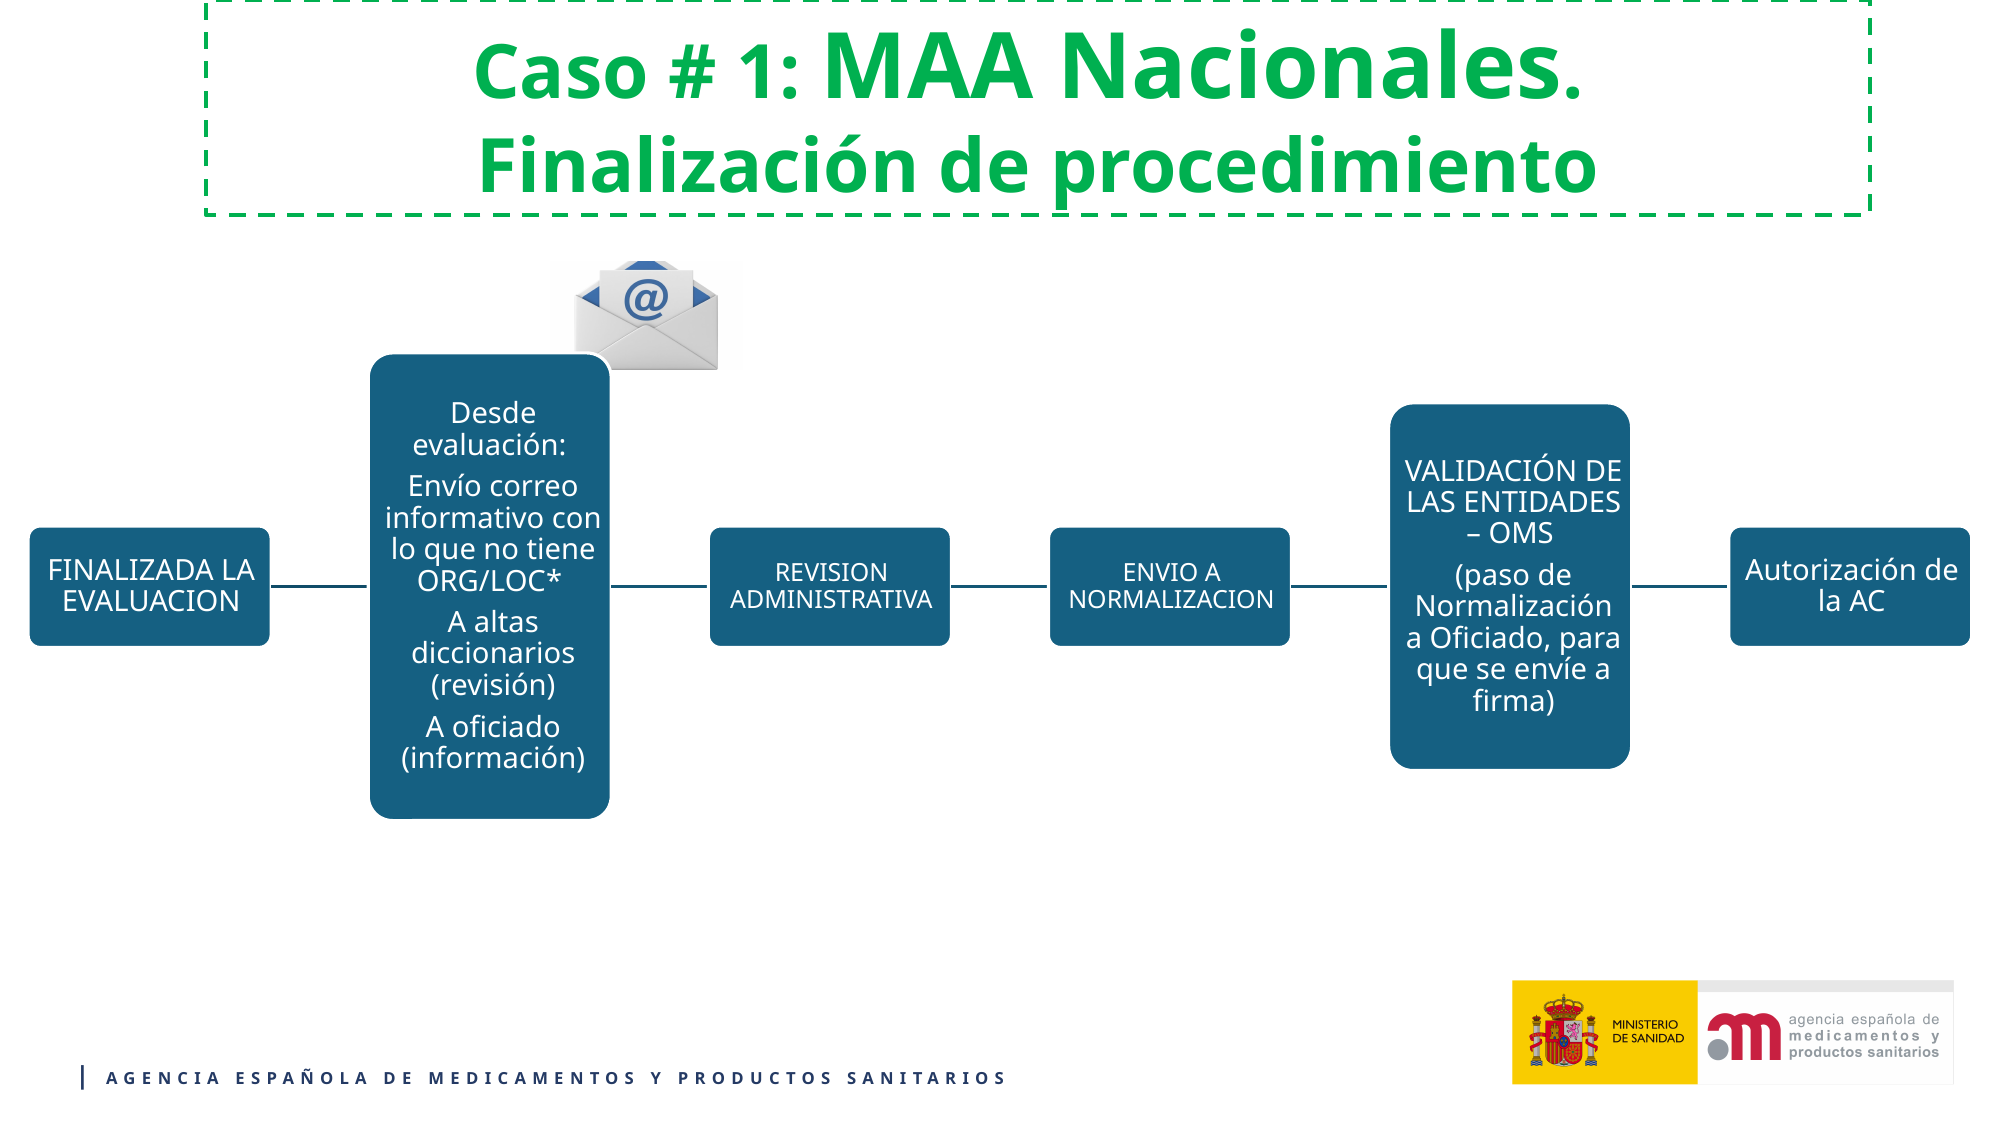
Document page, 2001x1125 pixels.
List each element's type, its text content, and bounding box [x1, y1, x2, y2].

picture [1512, 1022, 1954, 1085]
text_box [25, 152, 1975, 1022]
text_box Caso # 1: MAA Nacionales. Finalización de procedimiento [205, 0, 1871, 152]
